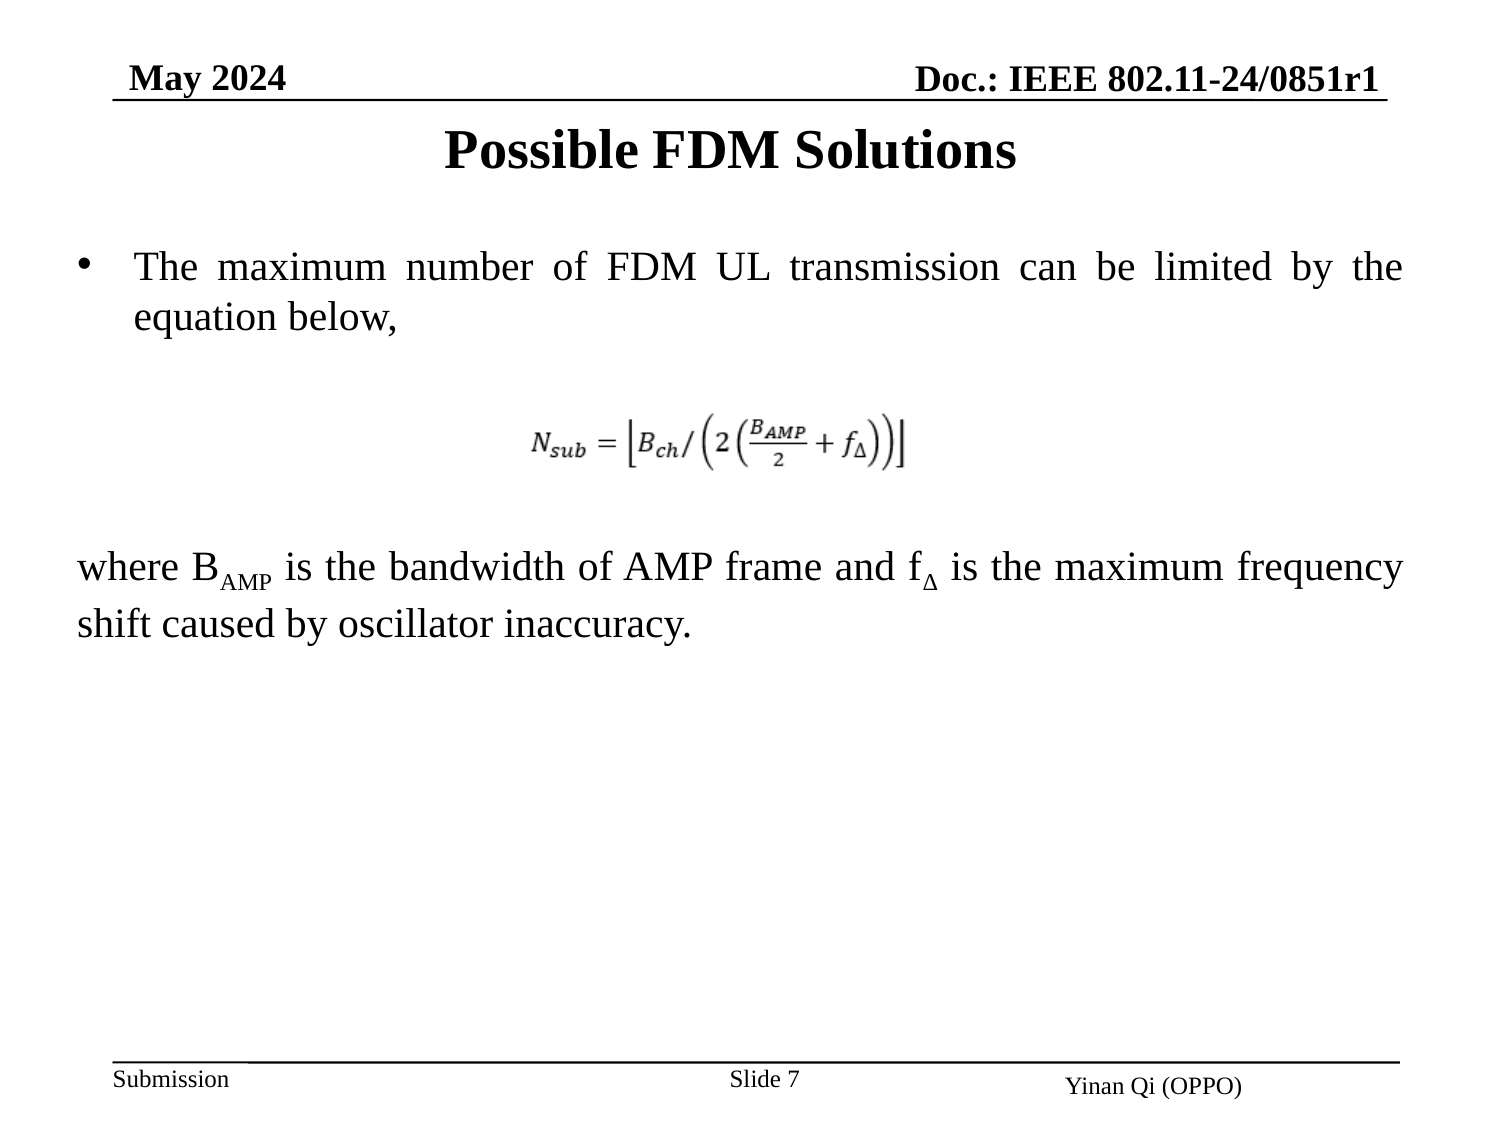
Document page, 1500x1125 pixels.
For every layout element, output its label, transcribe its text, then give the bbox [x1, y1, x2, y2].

text_box The maximum number of FDM UL transmission can be limited by the equation below, where BAMP is the bandwidth of AMP frame and fΔ is the maximum frequency shift caused by oscillator inaccuracy. [62, 231, 1419, 653]
text_box Possible FDM Solutions [62, 112, 1400, 193]
text_box Yinan Qi (OPPO) [1050, 1062, 1402, 1093]
text_box Doc.: IEEE 802.11-24/0851r1 [899, 46, 1413, 107]
text_box May 2024 [114, 45, 493, 100]
picture [489, 389, 938, 508]
text_box Slide 7 [712, 1062, 800, 1122]
